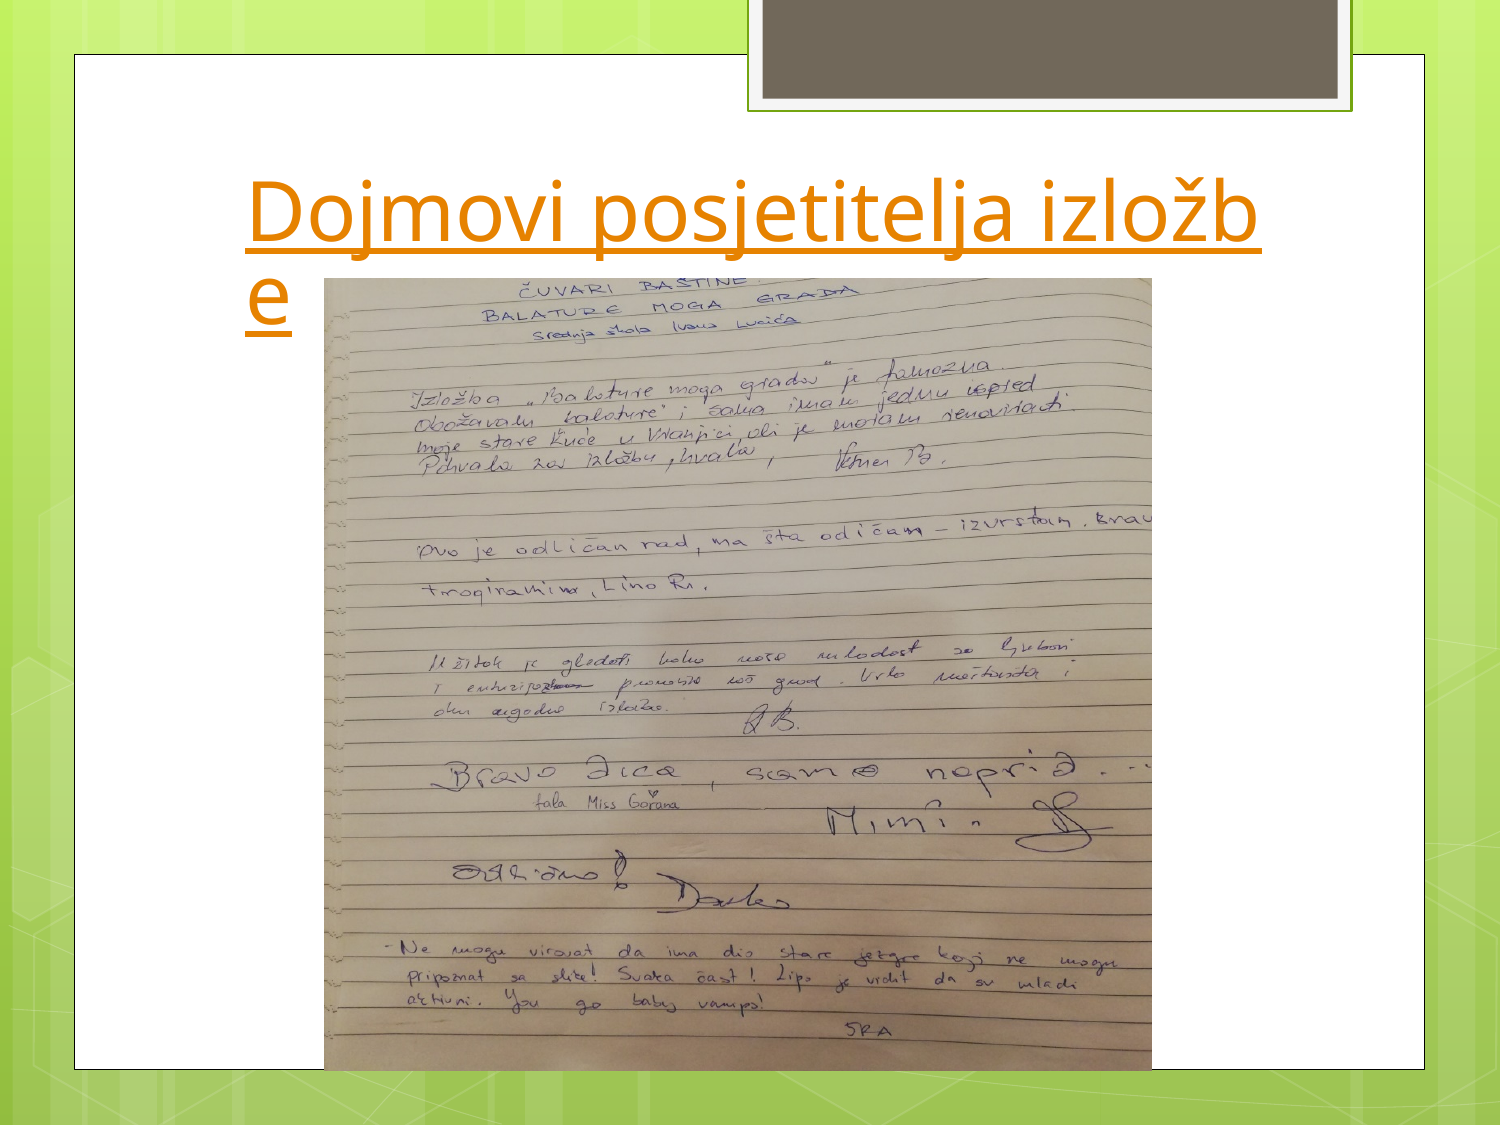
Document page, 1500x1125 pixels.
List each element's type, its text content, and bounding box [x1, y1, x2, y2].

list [324, 278, 1152, 1071]
title Dojmovi posjetitelja izložbe [230, 149, 1324, 279]
